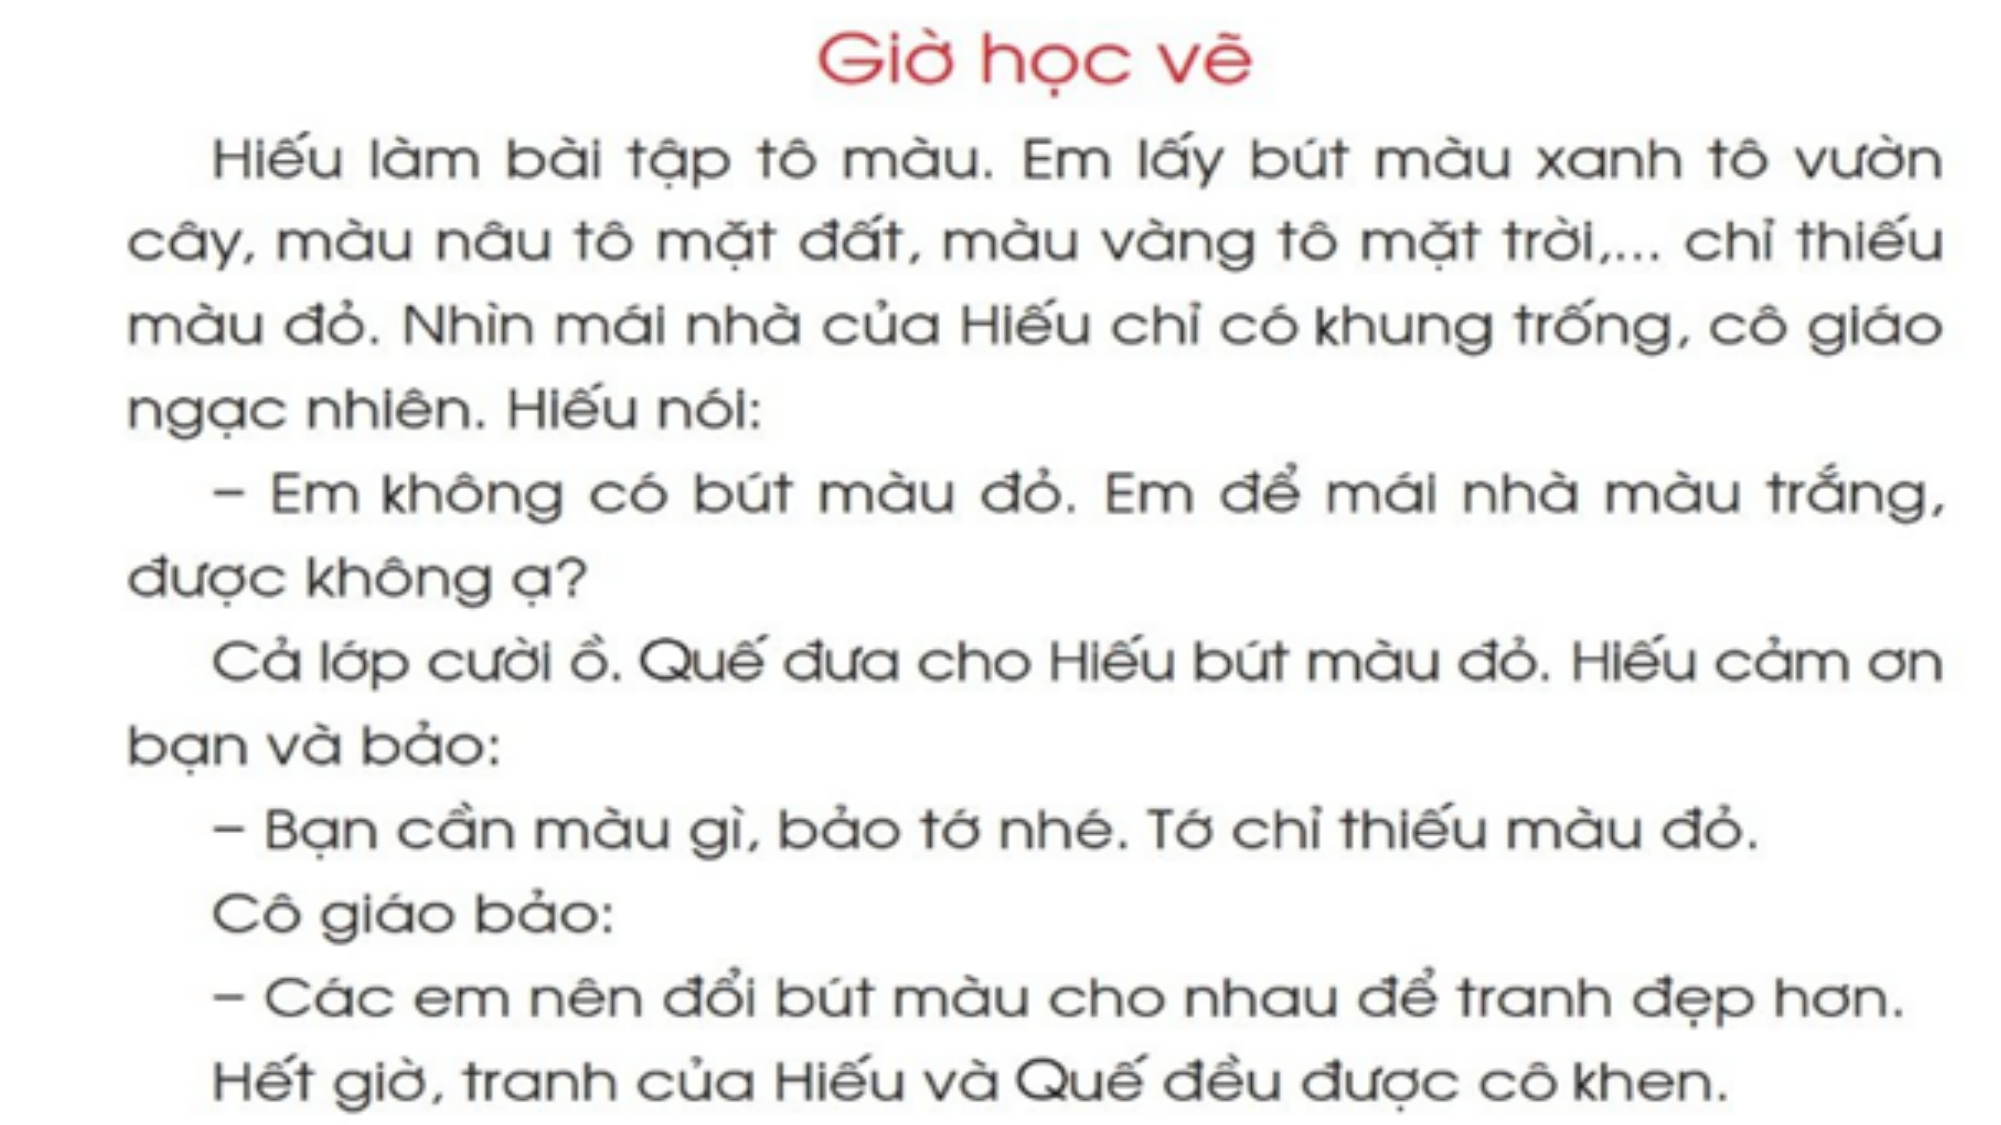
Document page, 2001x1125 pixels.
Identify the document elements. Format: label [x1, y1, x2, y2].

list [75, 0, 1987, 1125]
